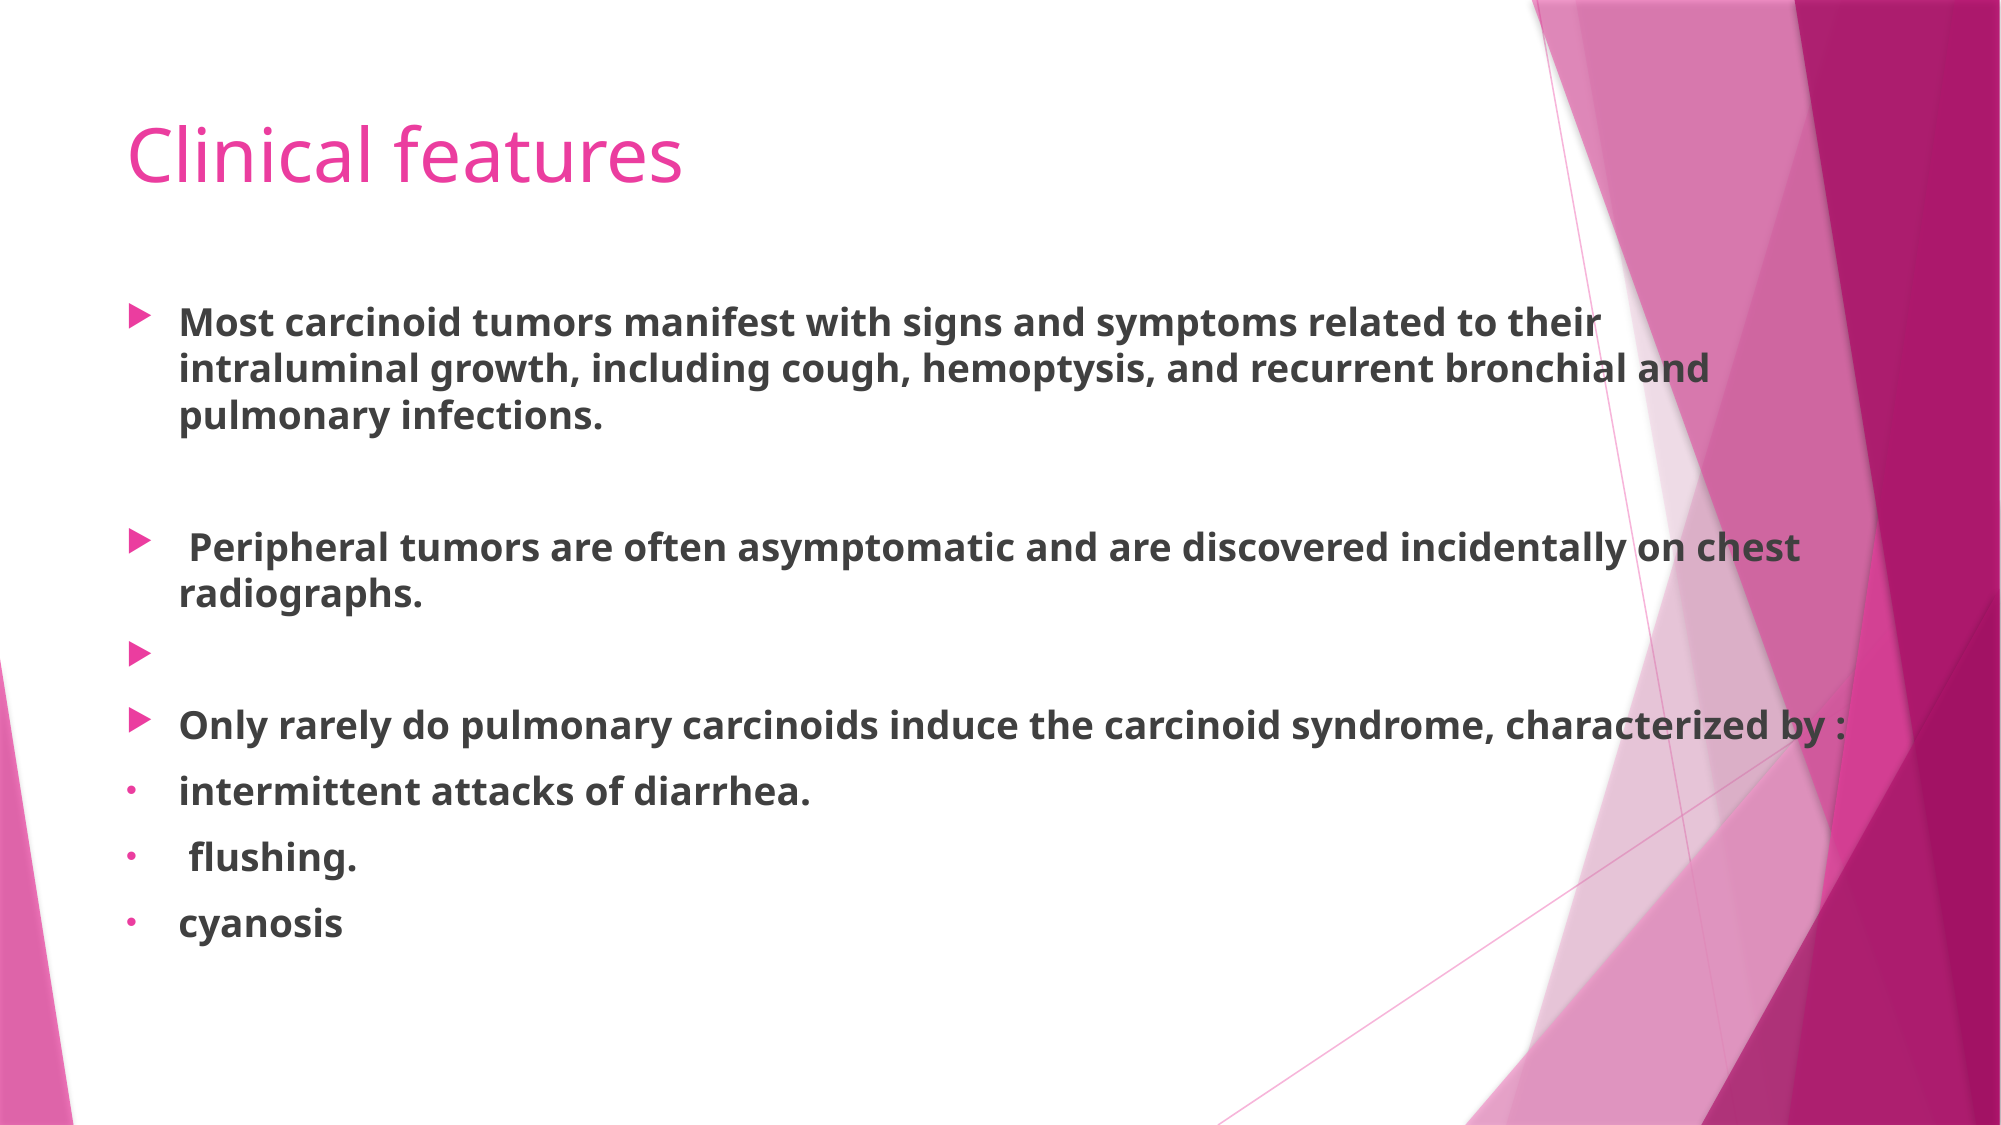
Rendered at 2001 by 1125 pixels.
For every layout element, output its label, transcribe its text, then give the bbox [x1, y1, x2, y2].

list Most carcinoid tumors manifest with signs and symptoms related to their intraluminal growth, including cough, hemoptysis, and recurrent bronchial and pulmonary infections. Peripheral tumors are often asymptomatic and are discovered incidentally on chest radiographs. Only rarely do pulmonary carcinoids induce the carcinoid syndrome, characterized by : intermittent attacks of diarrhea. flushing. cyanosis [111, 289, 1869, 992]
title Clinical features [111, 99, 1522, 289]
